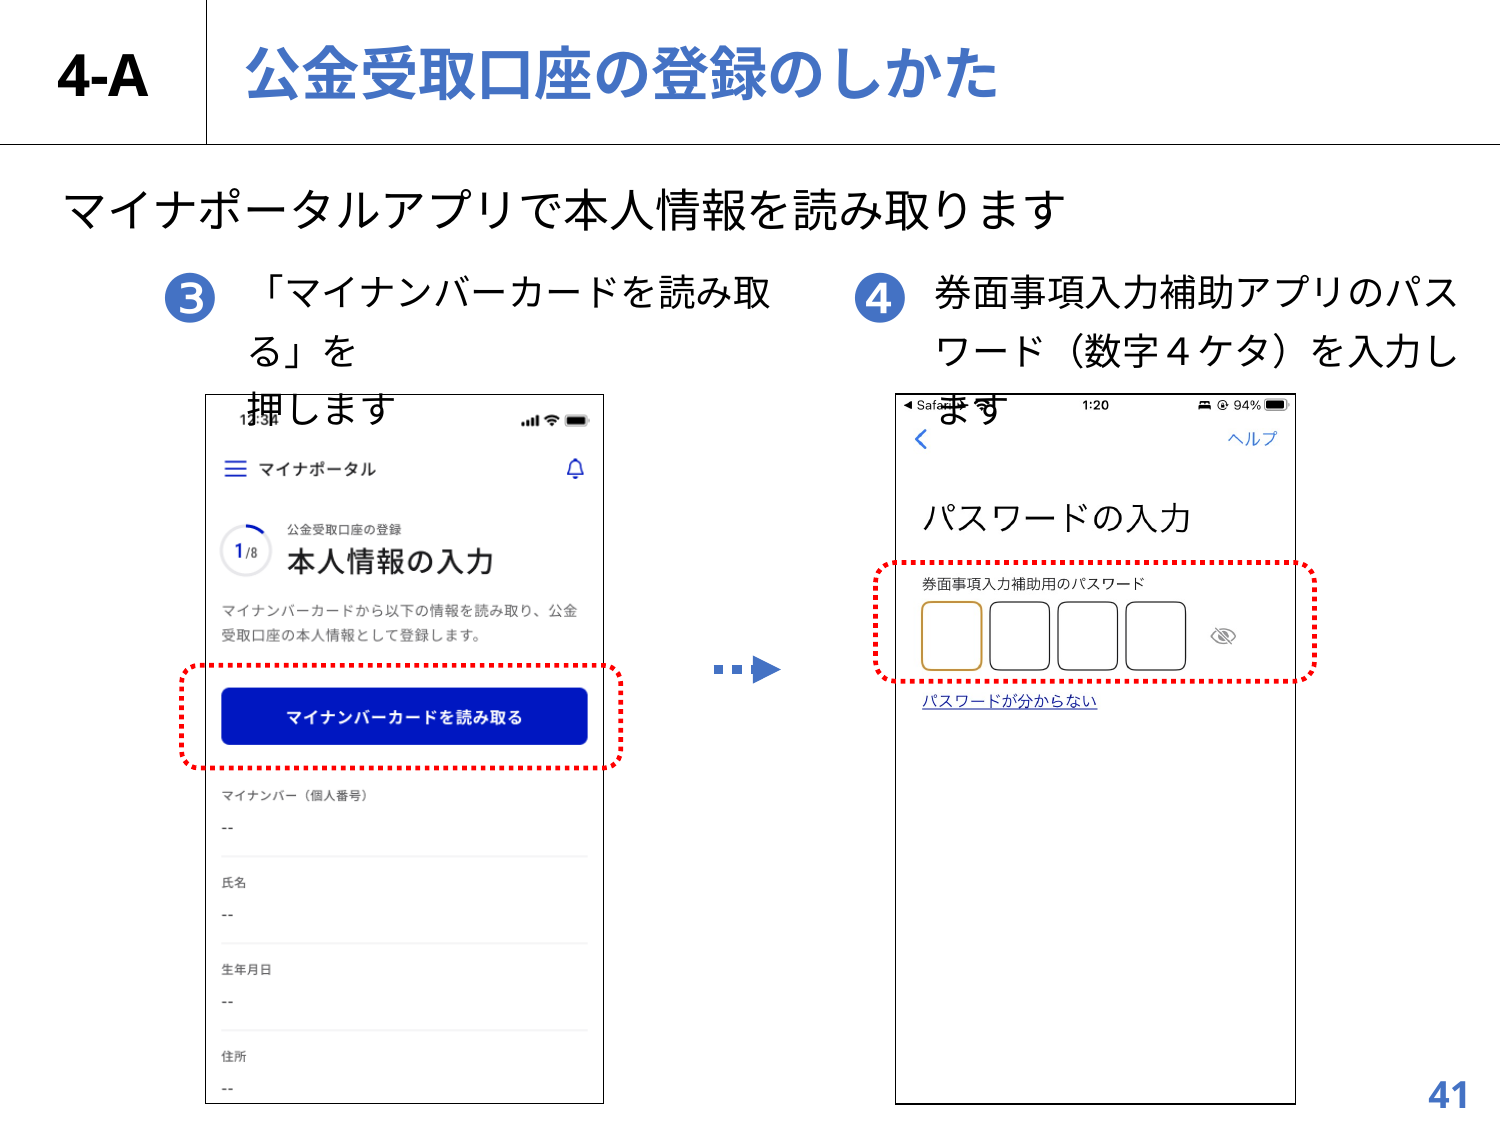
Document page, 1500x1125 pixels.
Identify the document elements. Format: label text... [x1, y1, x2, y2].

picture [204, 394, 604, 1104]
text_box ❹ [835, 248, 919, 343]
text_box 41 [1399, 1063, 1500, 1123]
text_box 4-A [0, 0, 207, 147]
text_box [1295, 561, 1316, 683]
title 公金受取口座の登録のしかた [228, 36, 1472, 116]
text_box 券面事項入力補助アプリのパスワード（数字４ケタ）を入力します [919, 248, 1500, 439]
text_box 「マイナンバーカードを読み取る」を 押します [231, 248, 848, 439]
text_box ❸ [145, 248, 223, 343]
picture [896, 394, 1295, 1104]
text_box [604, 664, 622, 769]
text_box [874, 561, 896, 683]
text_box マイナポータルアプリで本人情報を読み取ります [46, 180, 1500, 274]
text_box [180, 664, 204, 770]
